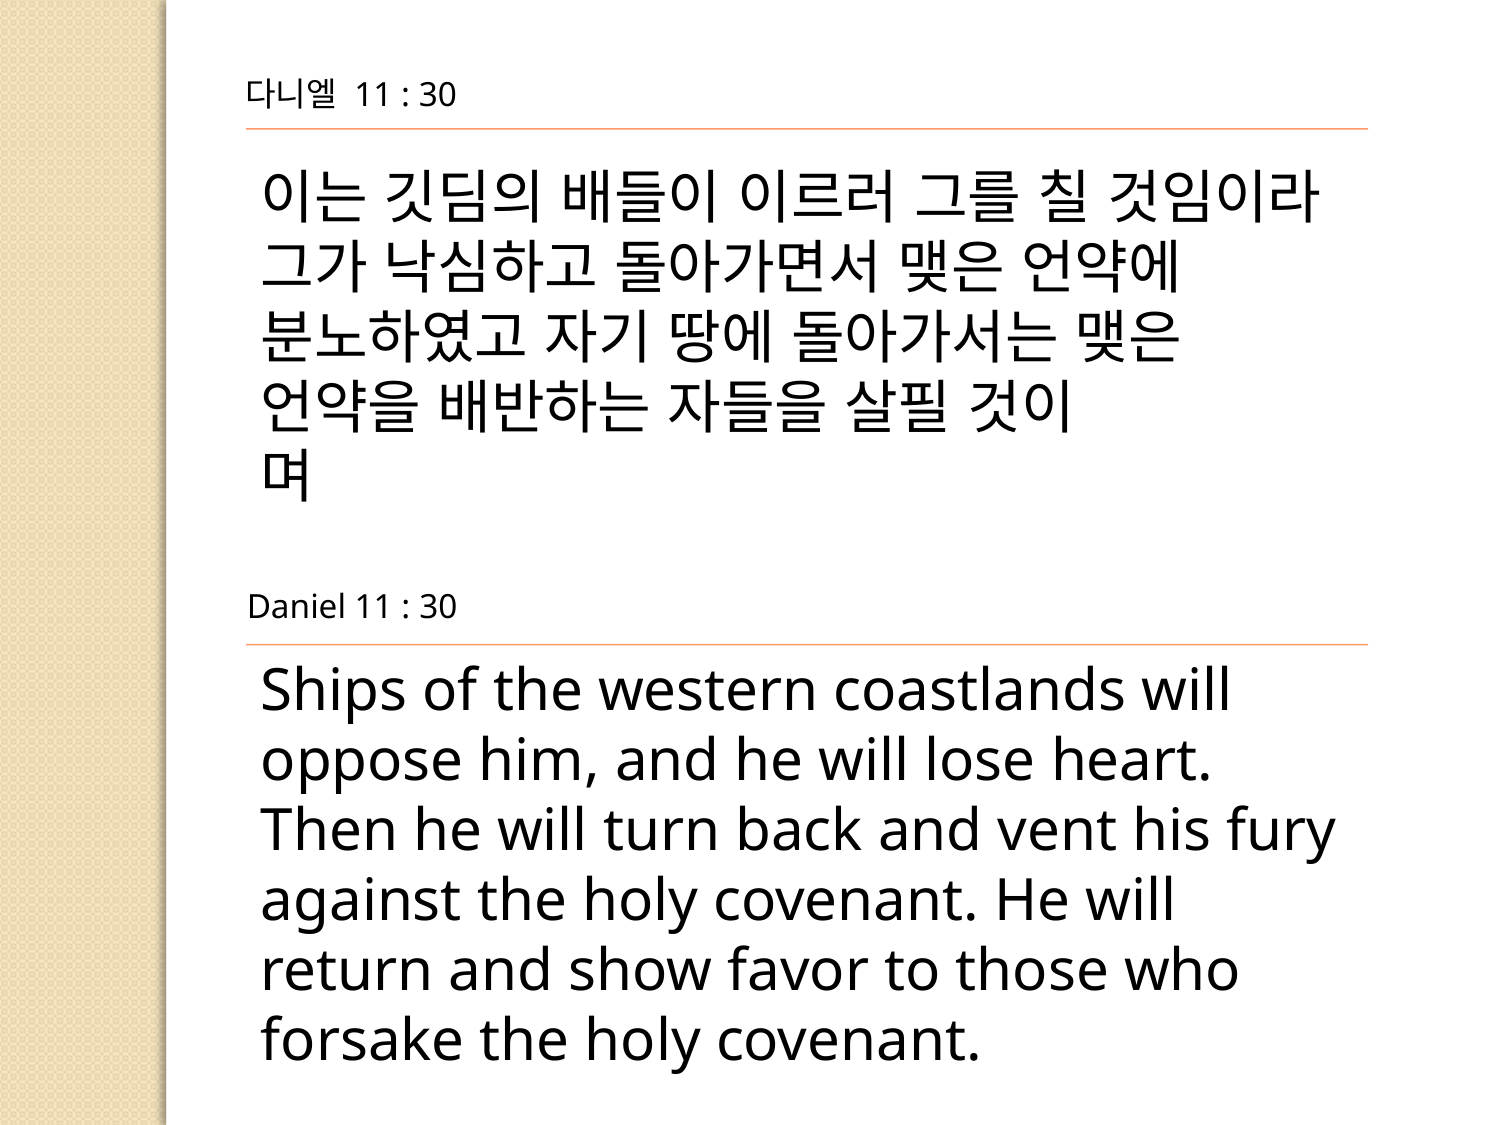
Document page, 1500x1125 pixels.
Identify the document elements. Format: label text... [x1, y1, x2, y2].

text_box 다니엘 11 : 30 [230, 66, 586, 166]
text_box 이는 깃딤의 배들이 이르러 그를 칠 것임이라 그가 낙심하고 돌아가면서 맺은 언약에 분노하였고 자기 땅에 돌아가서는 맺은 언약을 배반하는 자들을 살필 것이 며 [246, 152, 1371, 517]
text_box Daniel 11 : 30 [232, 577, 633, 638]
text_box Ships of the western coastlands will oppose him, and he will lose heart. Then he will turn back and vent his fury against the holy covenant. He will return and show favor to those who forsake the holy covenant. [246, 645, 1371, 1080]
